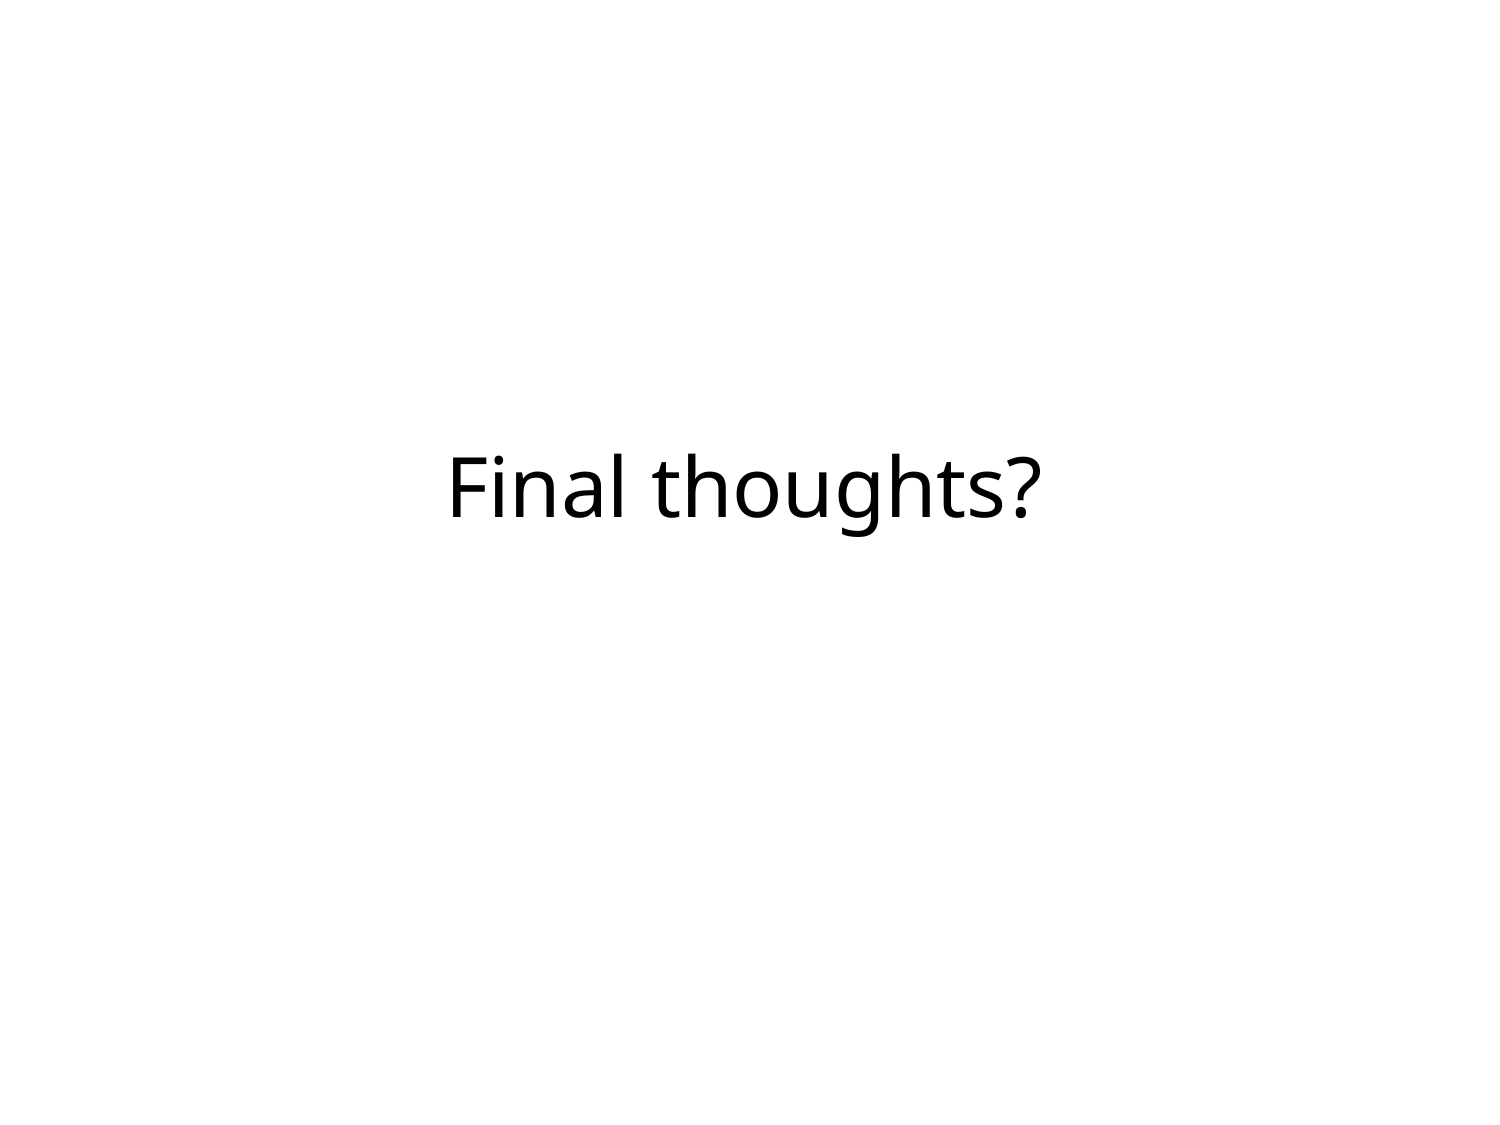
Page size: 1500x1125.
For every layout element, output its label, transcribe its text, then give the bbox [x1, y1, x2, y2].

title Final thoughts? [97, 421, 1392, 560]
